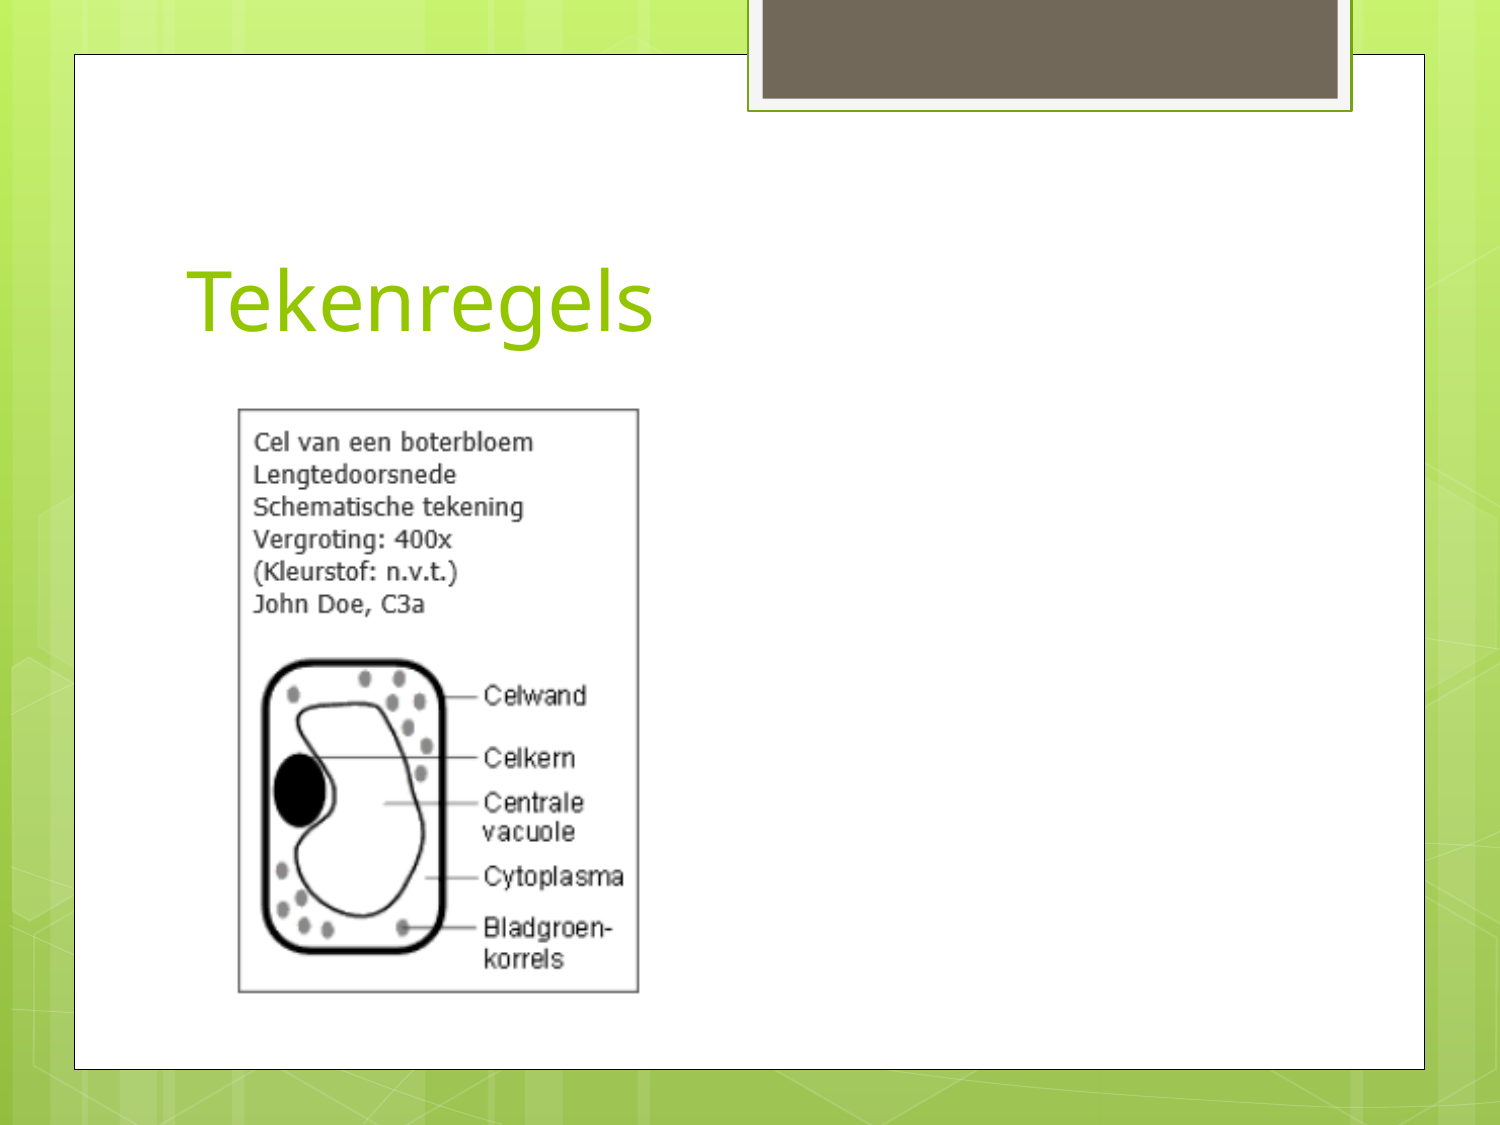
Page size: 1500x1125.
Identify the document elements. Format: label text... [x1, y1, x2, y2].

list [206, 396, 668, 1031]
title Tekenregels [171, 168, 1324, 357]
